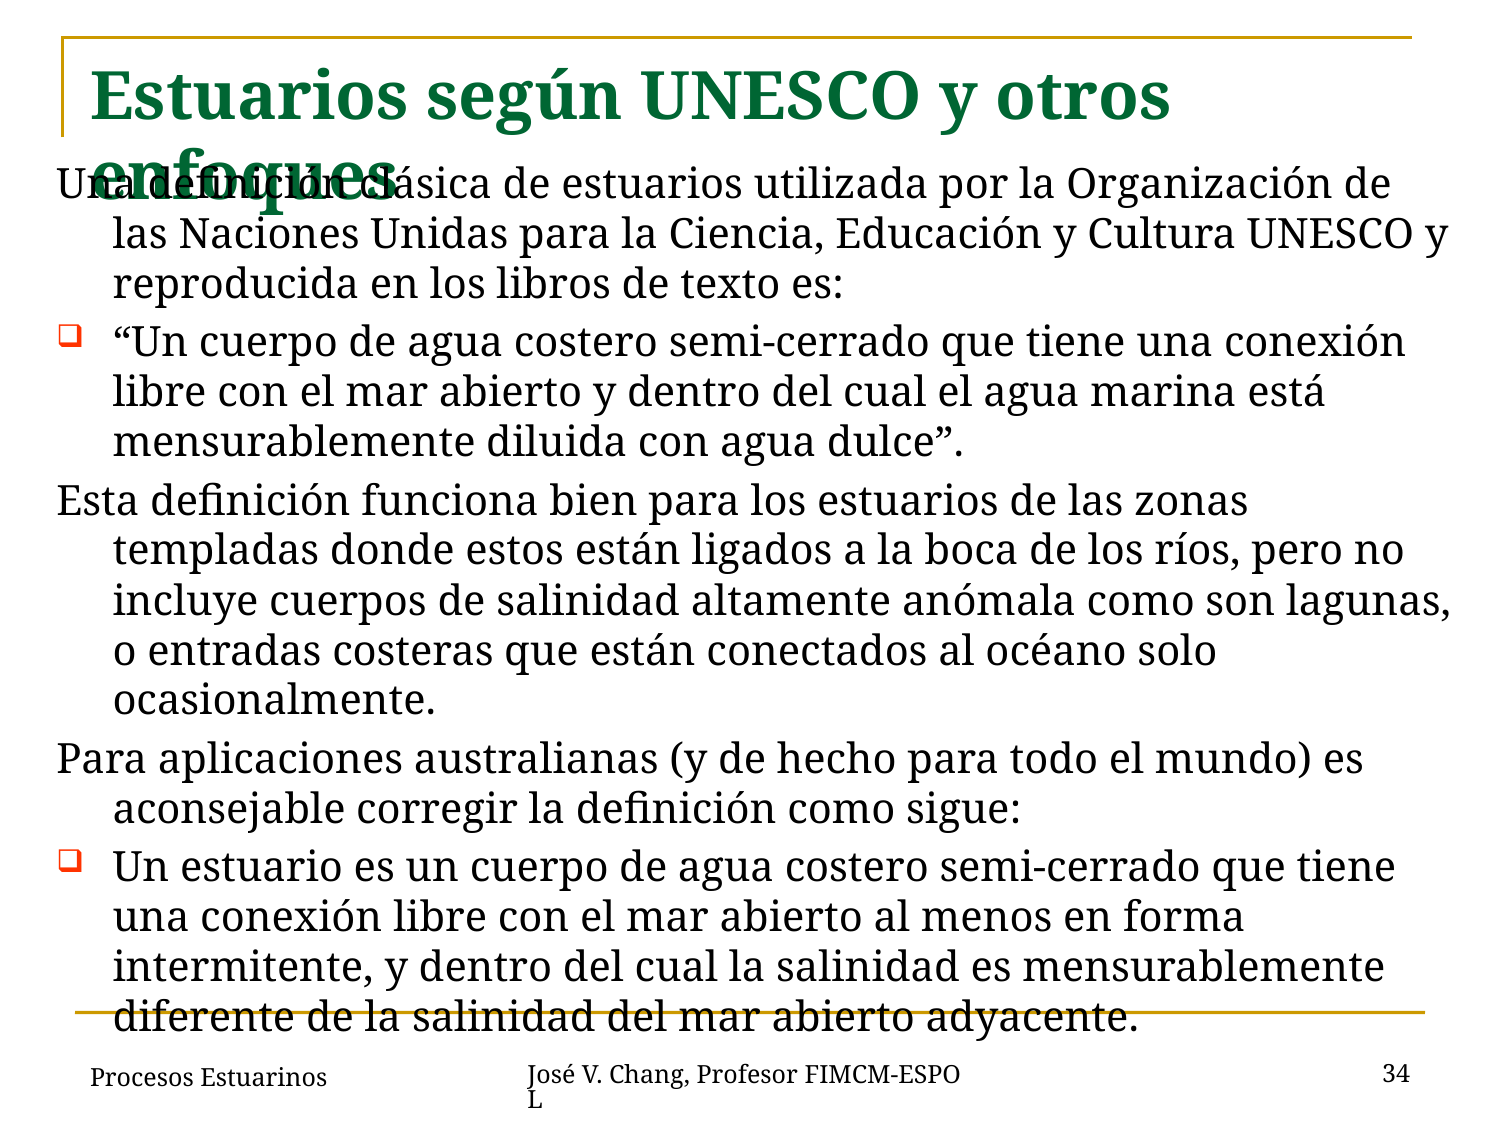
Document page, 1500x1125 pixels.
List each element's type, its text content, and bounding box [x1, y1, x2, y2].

list Una definición clásica de estuarios utilizada por la Organización de las Naciones Unidas para la Ciencia, Educación y Cultura UNESCO y reproducida en los libros de texto es: “Un cuerpo de agua costero semi-cerrado que tiene una conexión libre con el mar abierto y dentro del cual el agua marina está mensurablemente diluida con agua dulce”. Esta definición funciona bien para los estuarios de las zonas templadas donde estos están ligados a la boca de los ríos, pero no incluye cuerpos de salinidad altamente anómala como son lagunas, o entradas costeras que están conectados al océano solo ocasionalmente. Para aplicaciones australianas (y de hecho para todo el mundo) es aconsejable corregir la definición como sigue: Un estuario es un cuerpo de agua costero semi-cerrado que tiene una conexión libre con el mar abierto al menos en forma intermitente, y dentro del cual la salinidad es mensurablemente diferente de la salinidad del mar abierto adyacente. [40, 148, 1471, 1006]
footer José V. Chang, Profesor FIMCM-ESPOL [512, 1024, 988, 1101]
slide_number 34 [1074, 1023, 1426, 1100]
slide_number Procesos Estuarinos [74, 1023, 426, 1100]
title Estuarios según UNESCO y otros enfoques [74, 45, 1426, 138]
